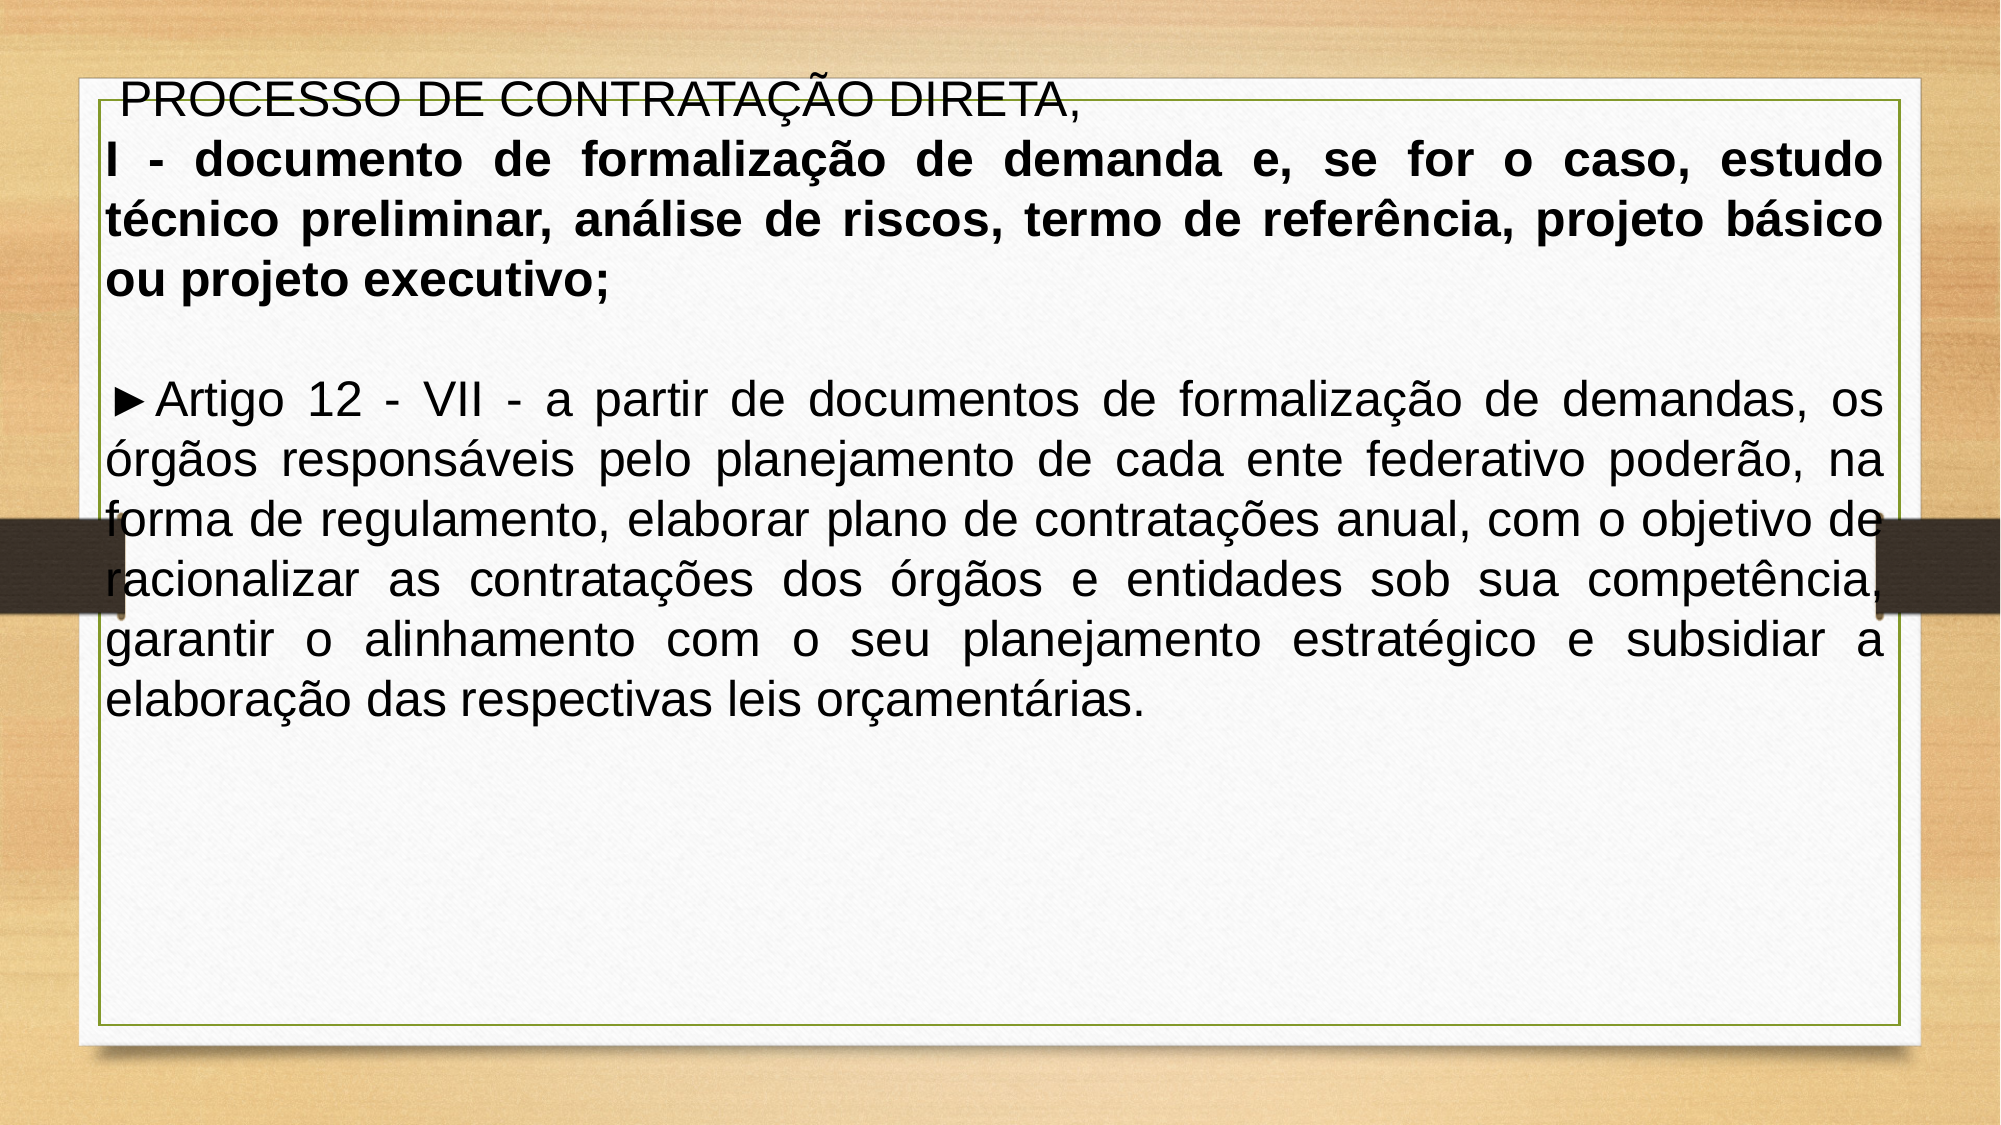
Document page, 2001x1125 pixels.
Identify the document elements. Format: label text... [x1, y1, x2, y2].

text_box PROCESSO DE CONTRATAÇÃO DIRETA, I - documento de formalização de demanda e, se for o caso, estudo técnico preliminar, análise de riscos, termo de referência, projeto básico ou projeto executivo; ►Artigo 12 - VII - a partir de documentos de formalização de demandas, os órgãos responsáveis pelo planejamento de cada ente federativo poderão, na forma de regulamento, elaborar plano de contratações anual, com o objetivo de racionalizar as contratações dos órgãos e entidades sob sua competência, garantir o alinhamento com o seu planejamento estratégico e subsidiar a elaboração das respectivas leis orçamentárias. [90, 59, 1900, 734]
picture [0, 0, 2001, 1125]
